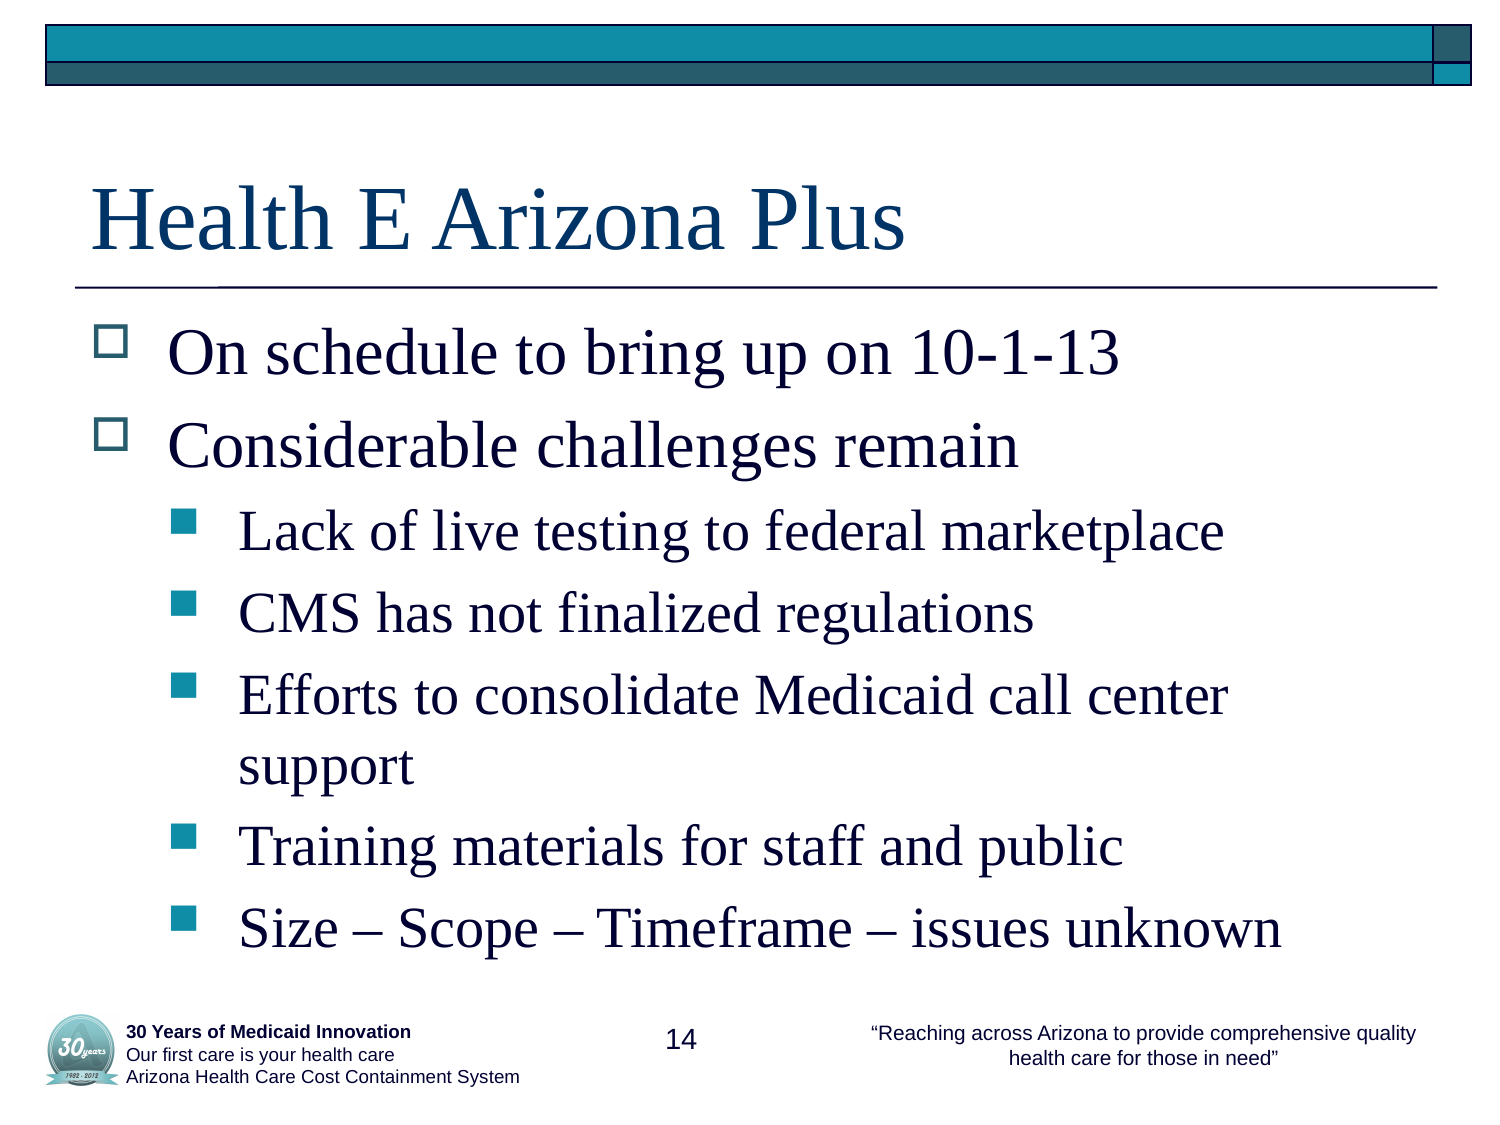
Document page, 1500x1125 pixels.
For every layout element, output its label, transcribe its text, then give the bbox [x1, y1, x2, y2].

footer 30 Years of Medicaid Innovation Our first care is your health care Arizona Health Care Cost Containment System [713, 1012, 1438, 1091]
slide_number 14 [362, 1012, 713, 1091]
list On schedule to bring up on 10-1-13 Considerable challenges remain Lack of live testing to federal marketplace CMS has not finalized regulations Efforts to consolidate Medicaid call center support Training materials for staff and public Size – Scope – Timeframe – issues unknown [74, 299, 1426, 1006]
title Health E Arizona Plus [74, 87, 1426, 276]
footer 30 Years of Medicaid Innovation Our first care is your health care Arizona Health Care Cost Containment System [37, 1012, 362, 1091]
